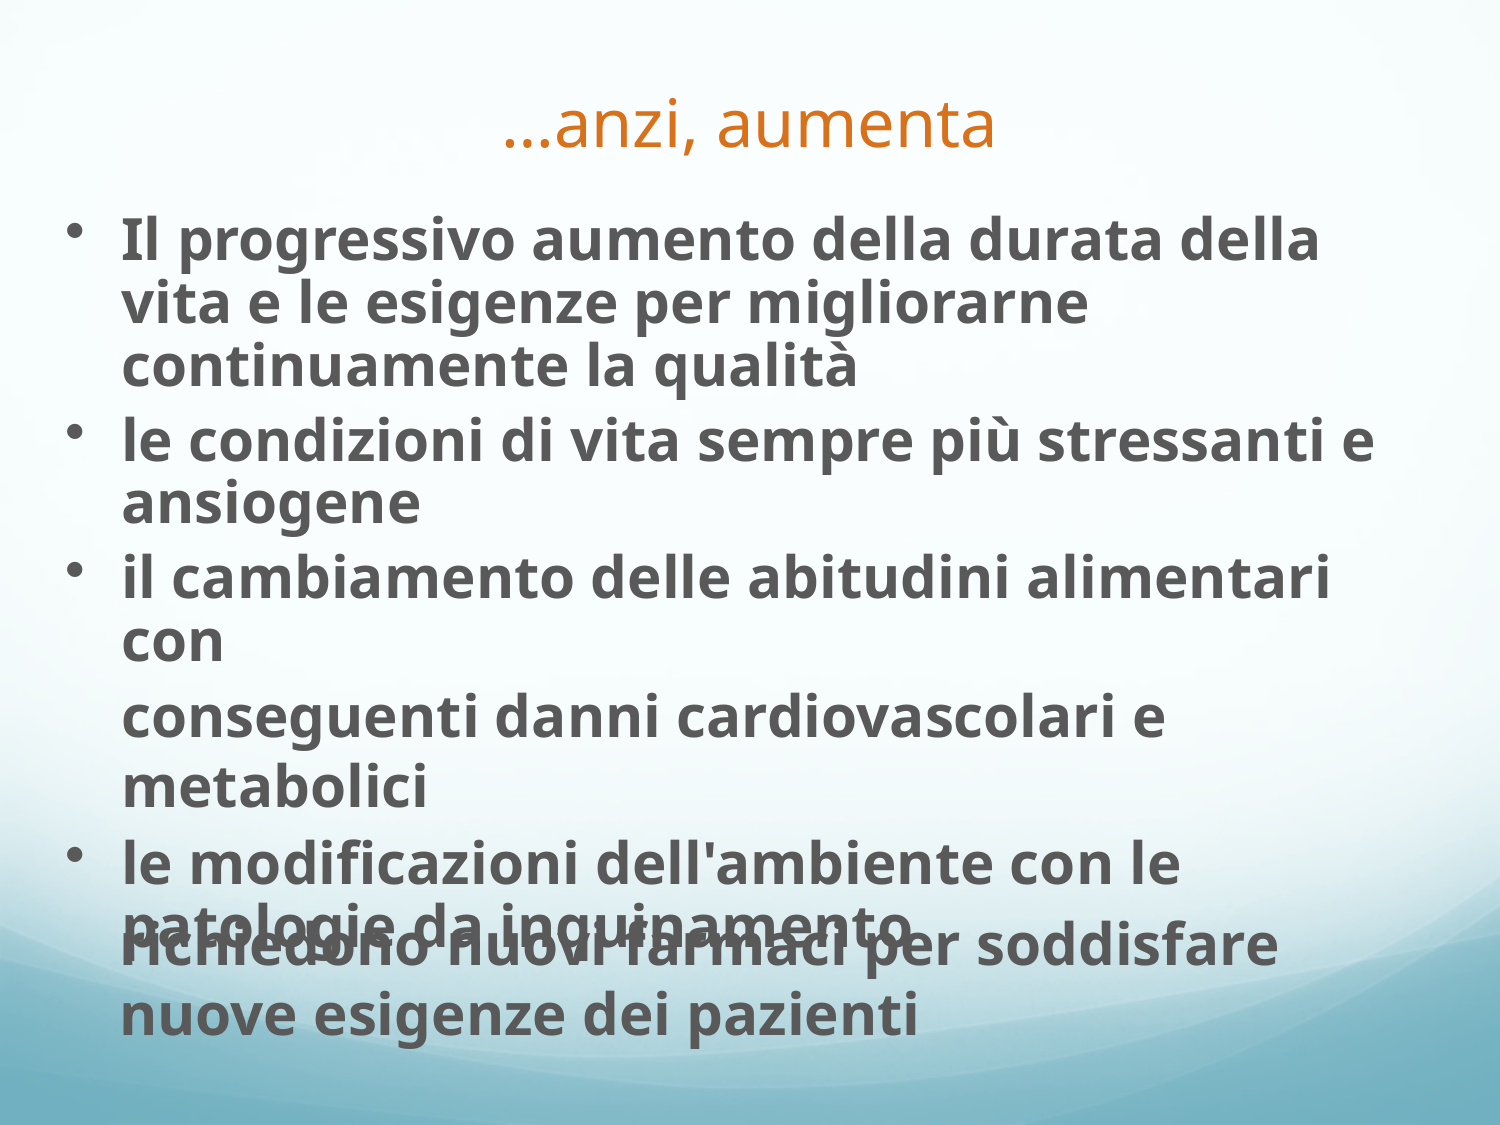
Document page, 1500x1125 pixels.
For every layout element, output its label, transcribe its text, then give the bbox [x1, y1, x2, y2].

text_box Il progressivo aumento della durata della vita e le esigenze per migliorarne continuamente la qualità le condizioni di vita sempre più stressanti e ansiogene il cambiamento delle abitudini alimentari con conseguenti danni cardiovascolari e metabolici le modificazioni dell'ambiente con le patologie da inquinamento [50, 202, 1450, 816]
text_box richiedono nuovi farmaci per soddisfare nuove esigenze dei pazienti [104, 899, 1347, 1055]
title …anzi, aumenta [112, 0, 1388, 168]
